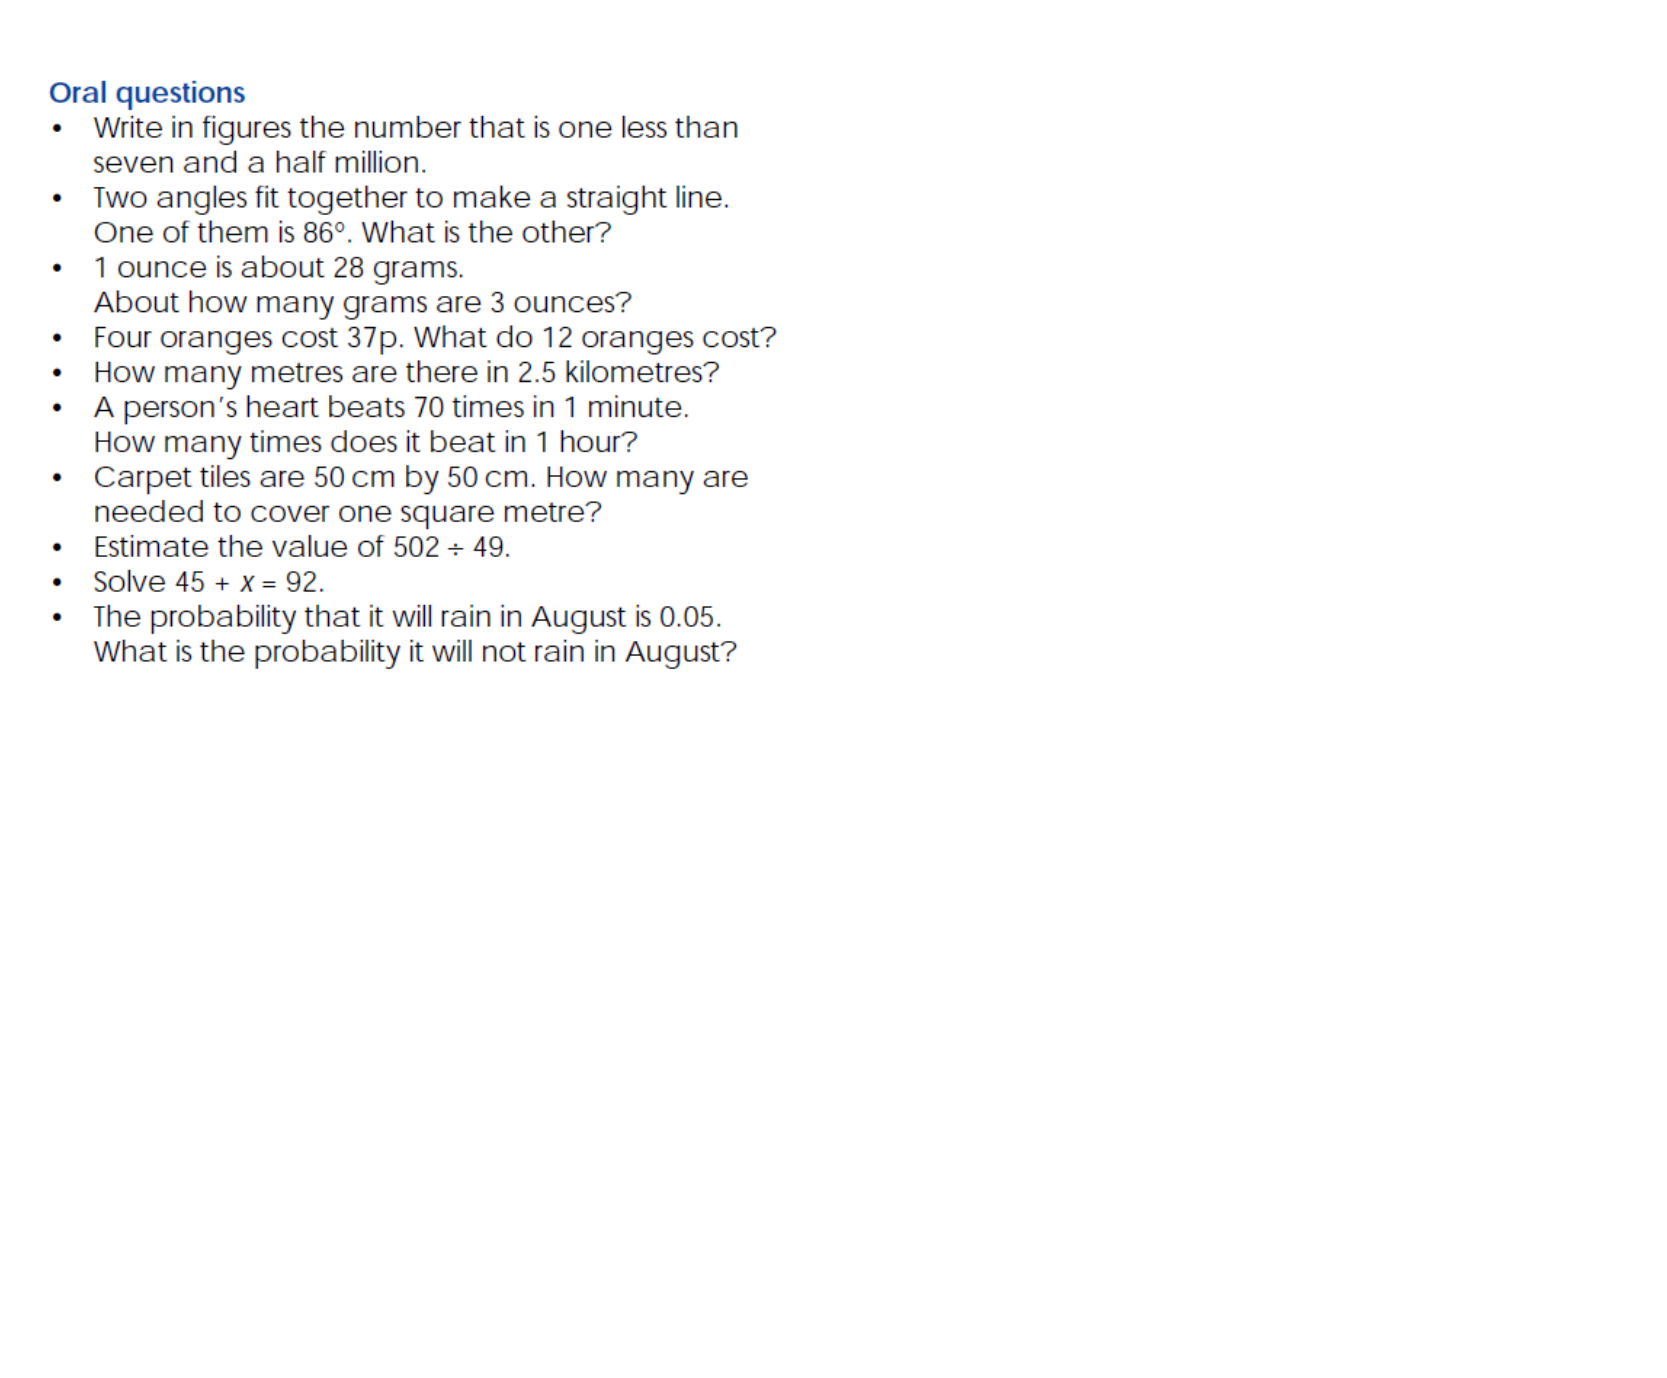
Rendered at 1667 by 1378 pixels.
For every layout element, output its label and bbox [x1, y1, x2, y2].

picture [33, 68, 793, 688]
